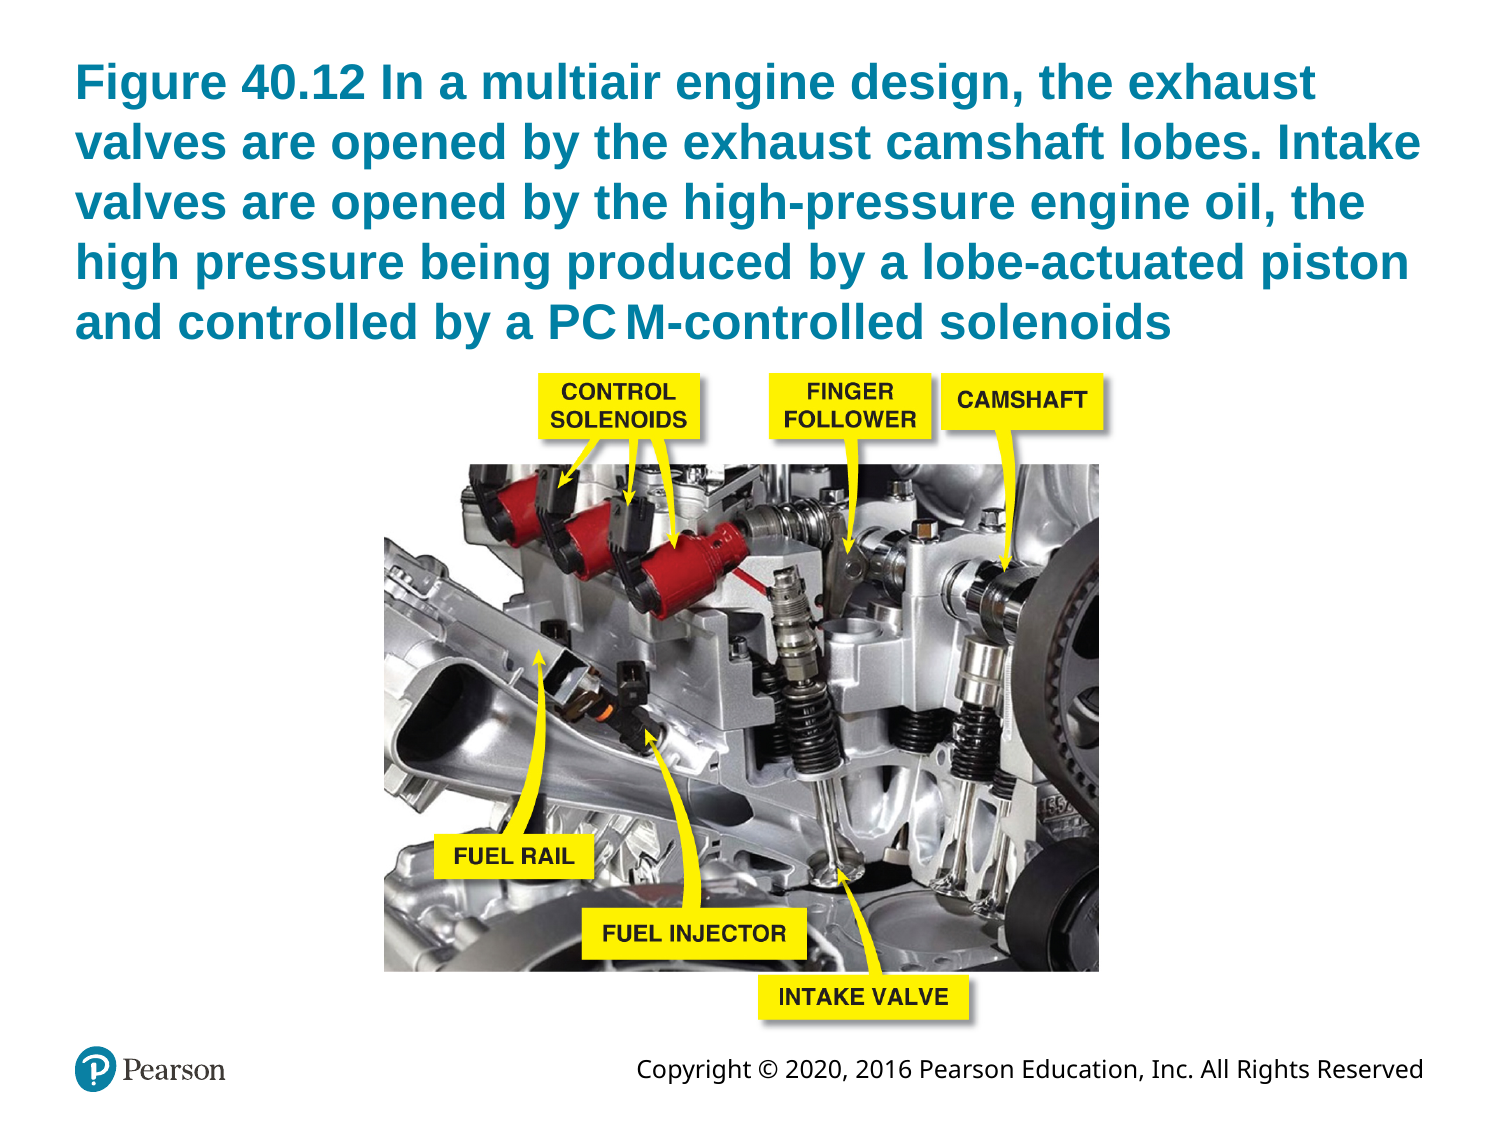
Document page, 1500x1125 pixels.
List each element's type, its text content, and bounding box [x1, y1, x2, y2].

picture [379, 366, 1121, 1037]
title Figure 40.12 In a multiair engine design, the exhaust valves are opened by the exhaust camshaft lobes. Intake valves are opened by the high-pressure engine oil, the high pressure being produced by a lobe-actuated piston and controlled by a P C M-controlled solenoids [74, 49, 1425, 350]
